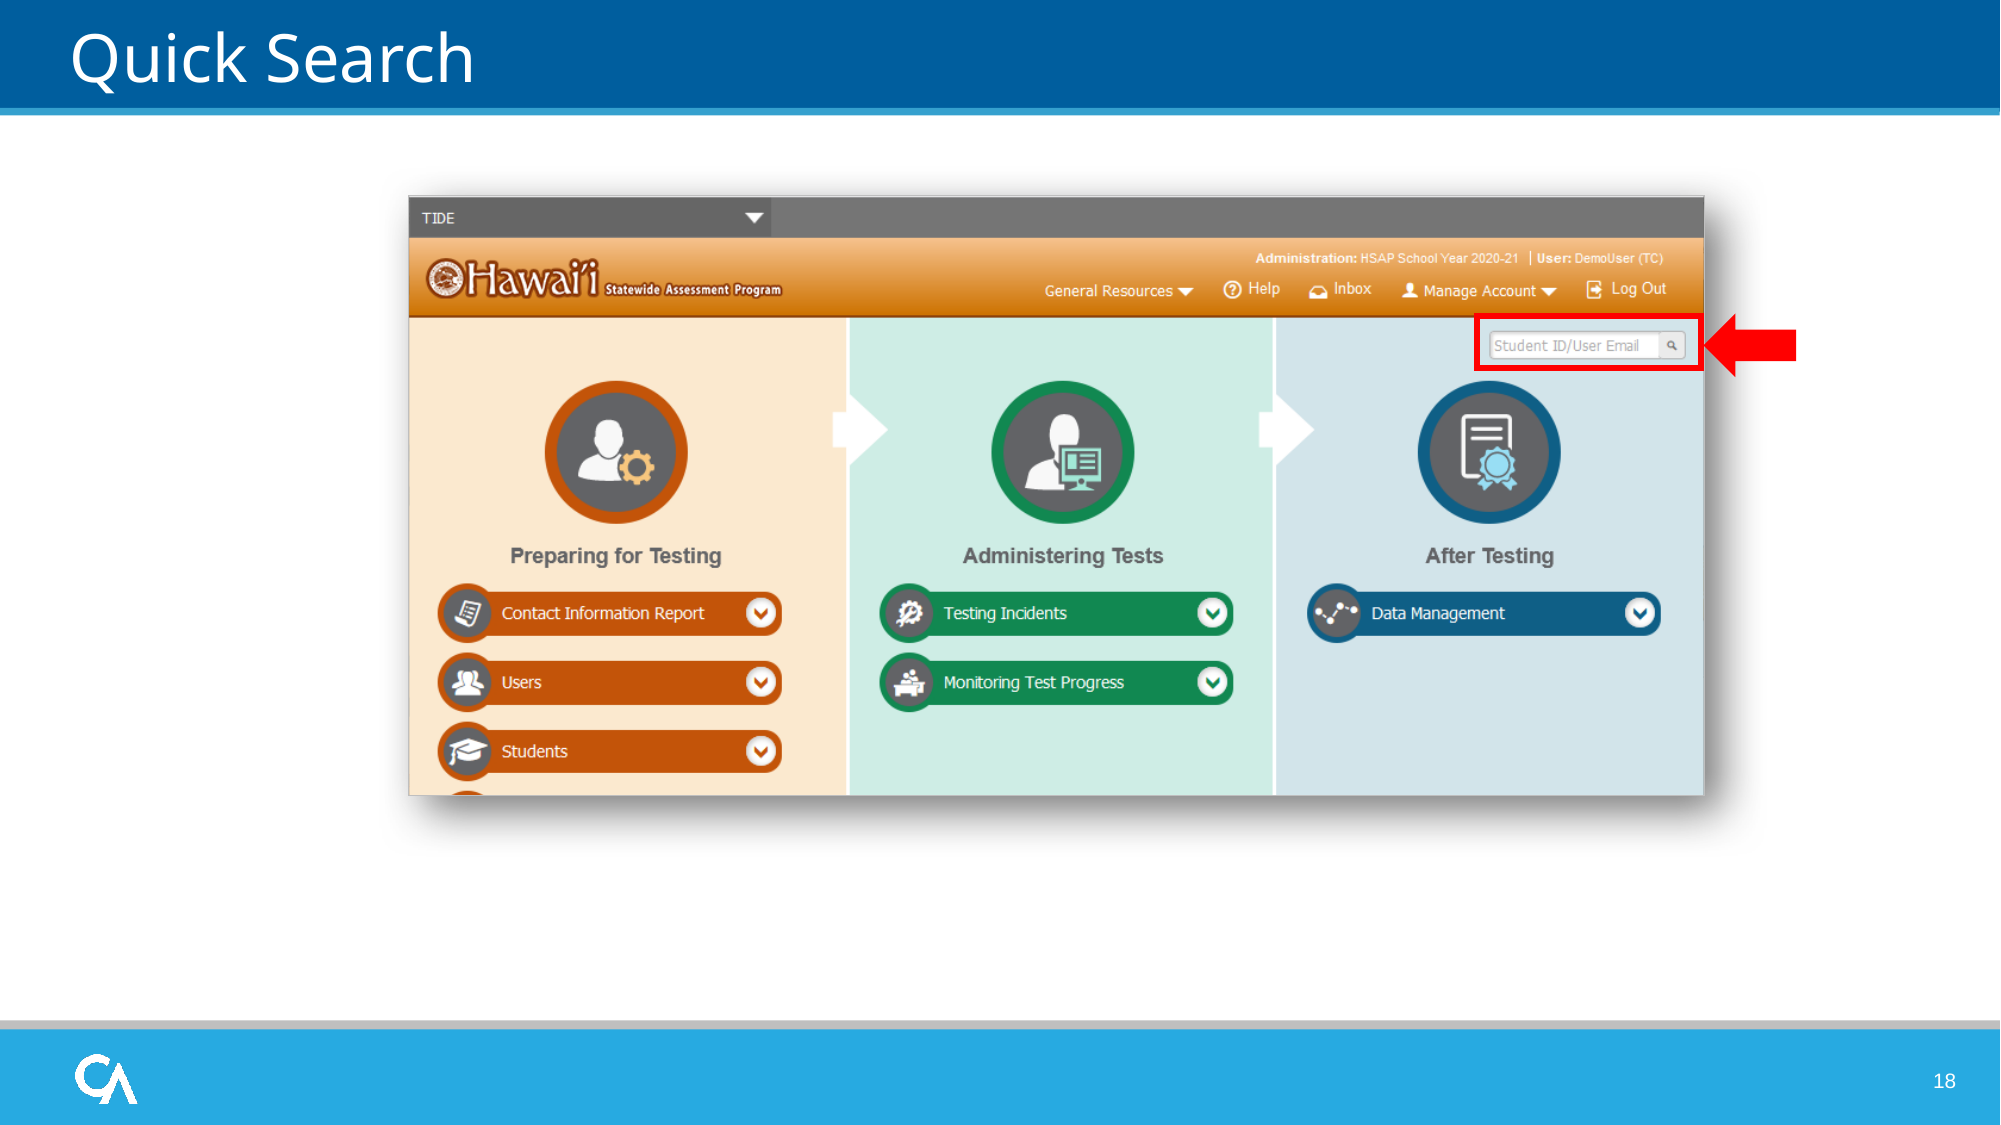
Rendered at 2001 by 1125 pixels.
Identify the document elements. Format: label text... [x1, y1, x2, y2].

picture [75, 1054, 138, 1104]
text_box [1705, 313, 1797, 378]
slide_number 18 [1855, 1057, 1972, 1103]
picture [408, 195, 1705, 796]
title Quick Search [69, 10, 1878, 96]
